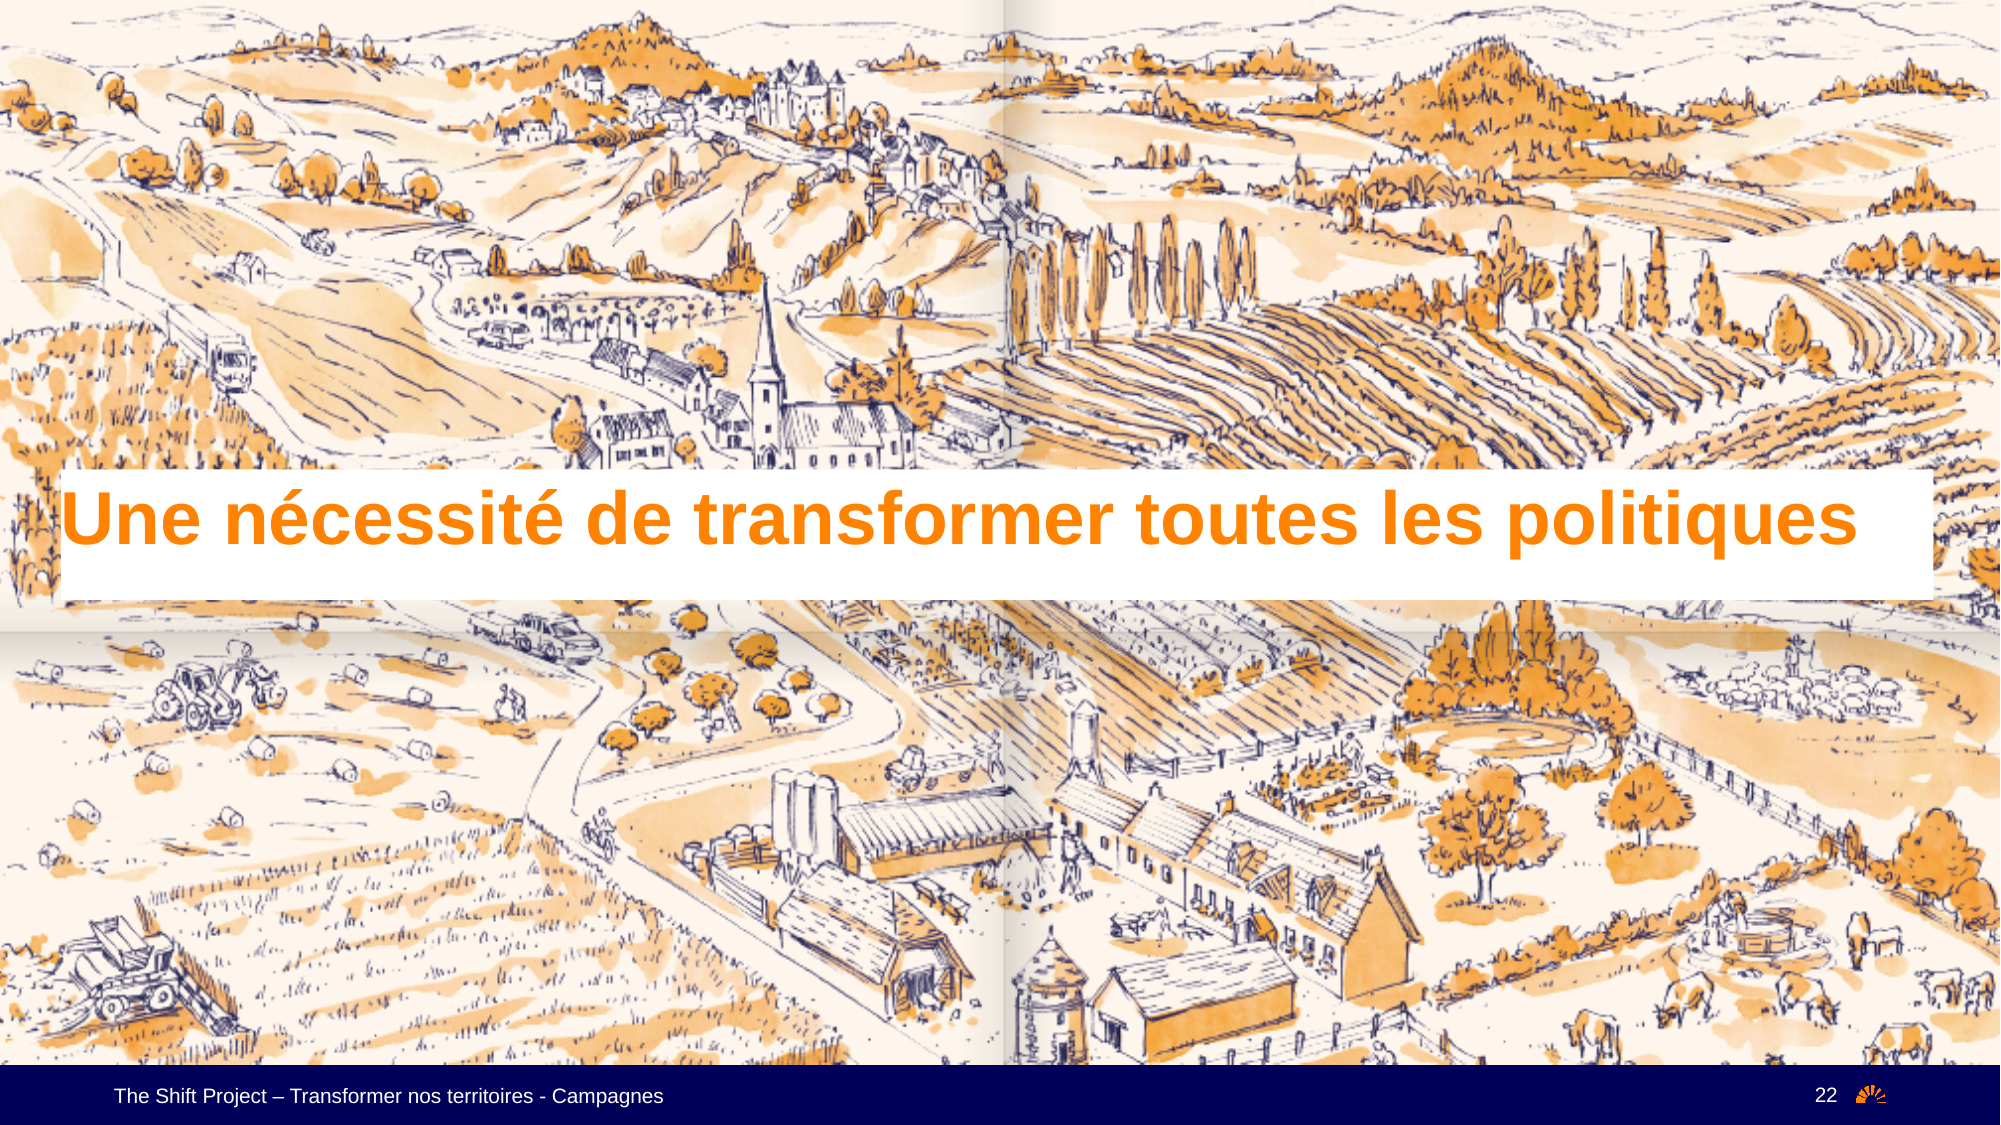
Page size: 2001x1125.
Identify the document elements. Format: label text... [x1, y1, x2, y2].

picture [1856, 1085, 1886, 1103]
footer The Shift Project – Transformer nos territoires - Campagnes [114, 1065, 1436, 1125]
slide_number 22 [1436, 1065, 1838, 1125]
picture [0, 0, 2000, 1065]
